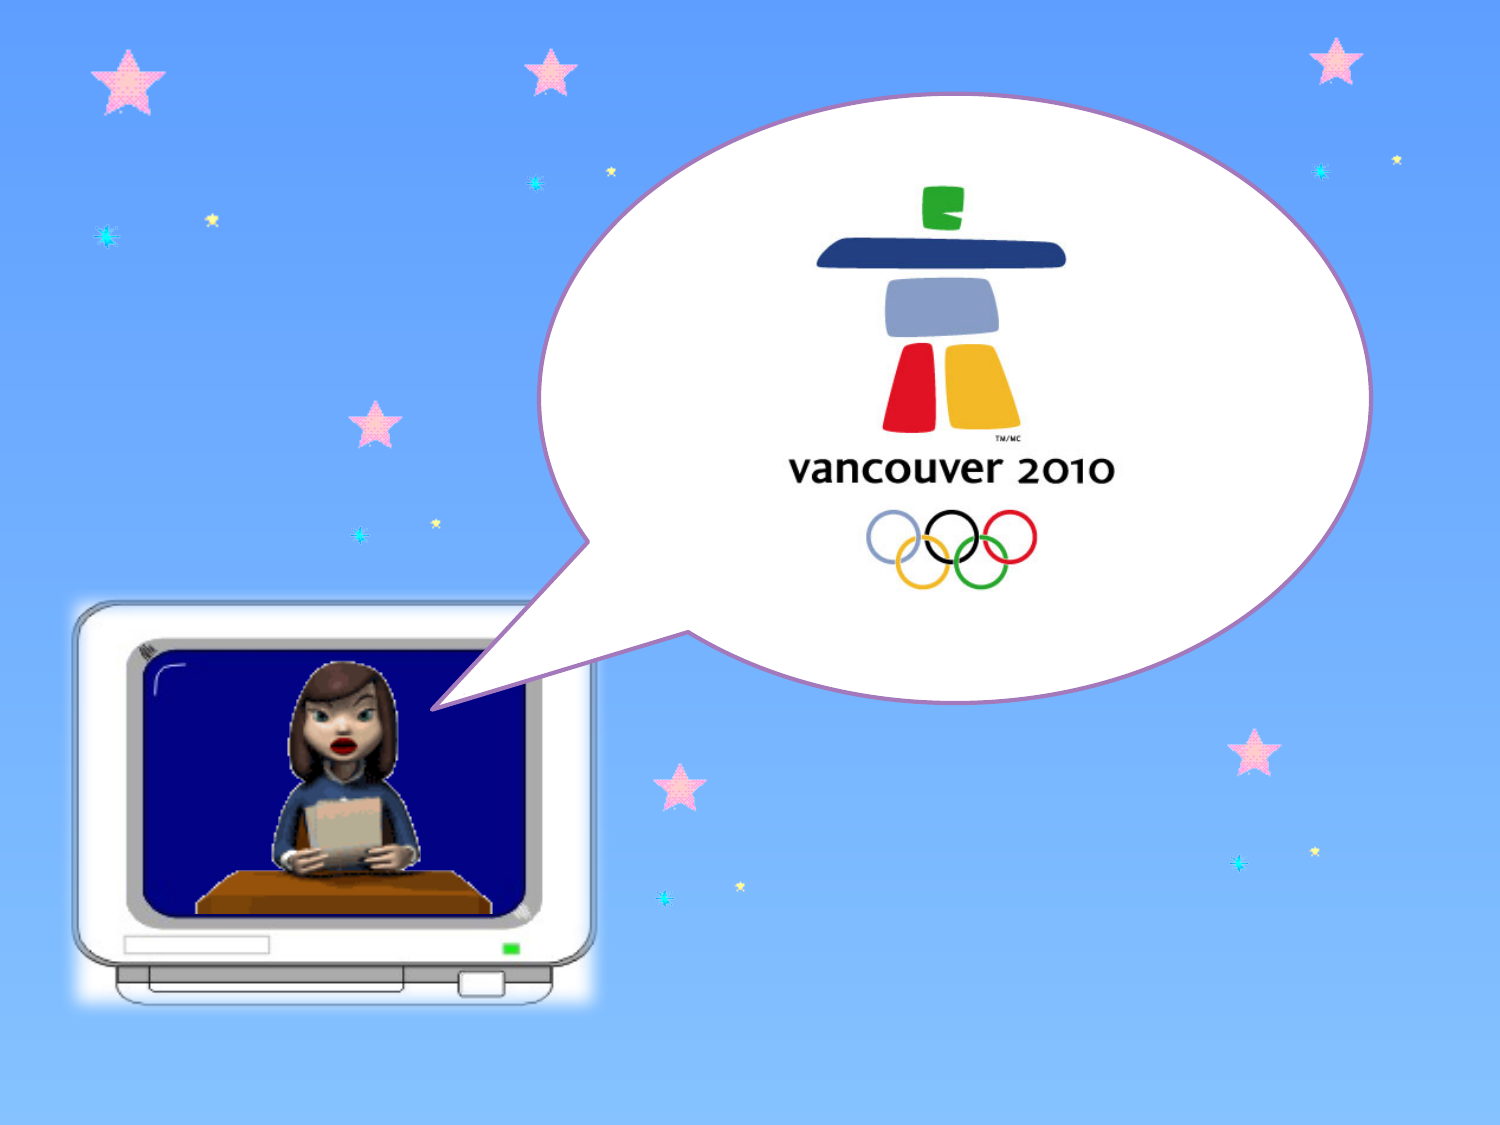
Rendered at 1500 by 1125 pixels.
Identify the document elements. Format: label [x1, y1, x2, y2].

picture [316, 398, 486, 568]
picture [773, 175, 1135, 607]
picture [1195, 726, 1365, 896]
picture [491, 46, 662, 216]
picture [620, 761, 791, 931]
picture [187, 644, 503, 915]
text_box [536, 91, 1374, 706]
picture [1277, 34, 1447, 205]
list [58, 585, 610, 1020]
picture [46, 46, 282, 282]
